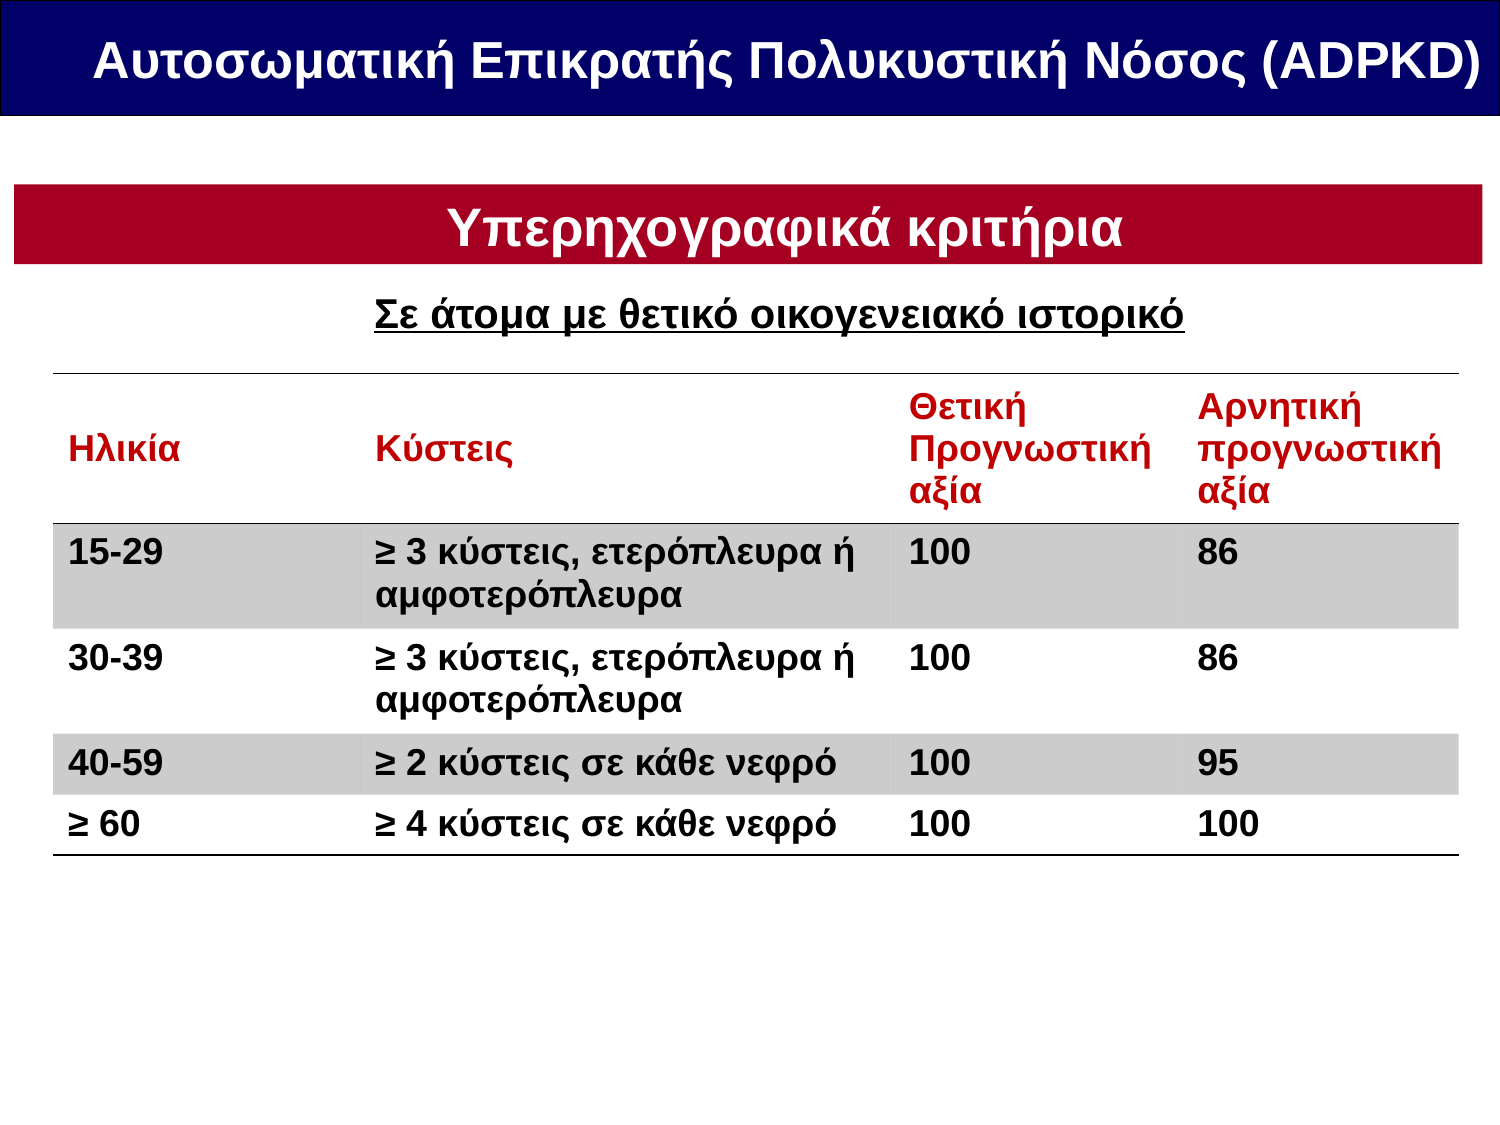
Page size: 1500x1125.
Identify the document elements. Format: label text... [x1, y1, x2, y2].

table_header Κύστεις [360, 374, 894, 523]
table_cell ≥ 3 κύστεις, ετερόπλευρα ή αμφοτερόπλευρα [360, 629, 894, 734]
table_cell ≥ 3 κύστεις, ετερόπλευρα ή αμφοτερόπλευρα [360, 524, 894, 629]
table_header Αρνητική προγνωστική αξία [1182, 374, 1459, 523]
table_cell 95 [1182, 734, 1459, 795]
table_cell 30-39 [53, 629, 360, 734]
table_cell 15-29 [53, 524, 360, 629]
table_cell 40-59 [53, 734, 360, 795]
text_box Σε άτομα με θετικό οικογενειακό ιστορικό [147, 278, 1412, 344]
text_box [0, 0, 1500, 116]
table_cell 100 [894, 524, 1182, 629]
text_box Υπερηχογραφικά κριτήρια [14, 184, 1483, 265]
table_cell 100 [894, 734, 1182, 795]
table_cell ≥ 4 κύστεις σε κάθε νεφρό [360, 795, 894, 854]
table_cell 100 [894, 629, 1182, 734]
table_cell ≥ 2 κύστεις σε κάθε νεφρό [360, 734, 894, 795]
table_cell 86 [1182, 524, 1459, 629]
table_cell 100 [894, 795, 1182, 854]
table_cell 100 [1182, 795, 1459, 854]
table_cell ≥ 60 [53, 795, 360, 854]
table_header Ηλικία [53, 374, 360, 523]
table_header Θετική Προγνωστική αξία [894, 374, 1182, 523]
table_cell 86 [1182, 629, 1459, 734]
